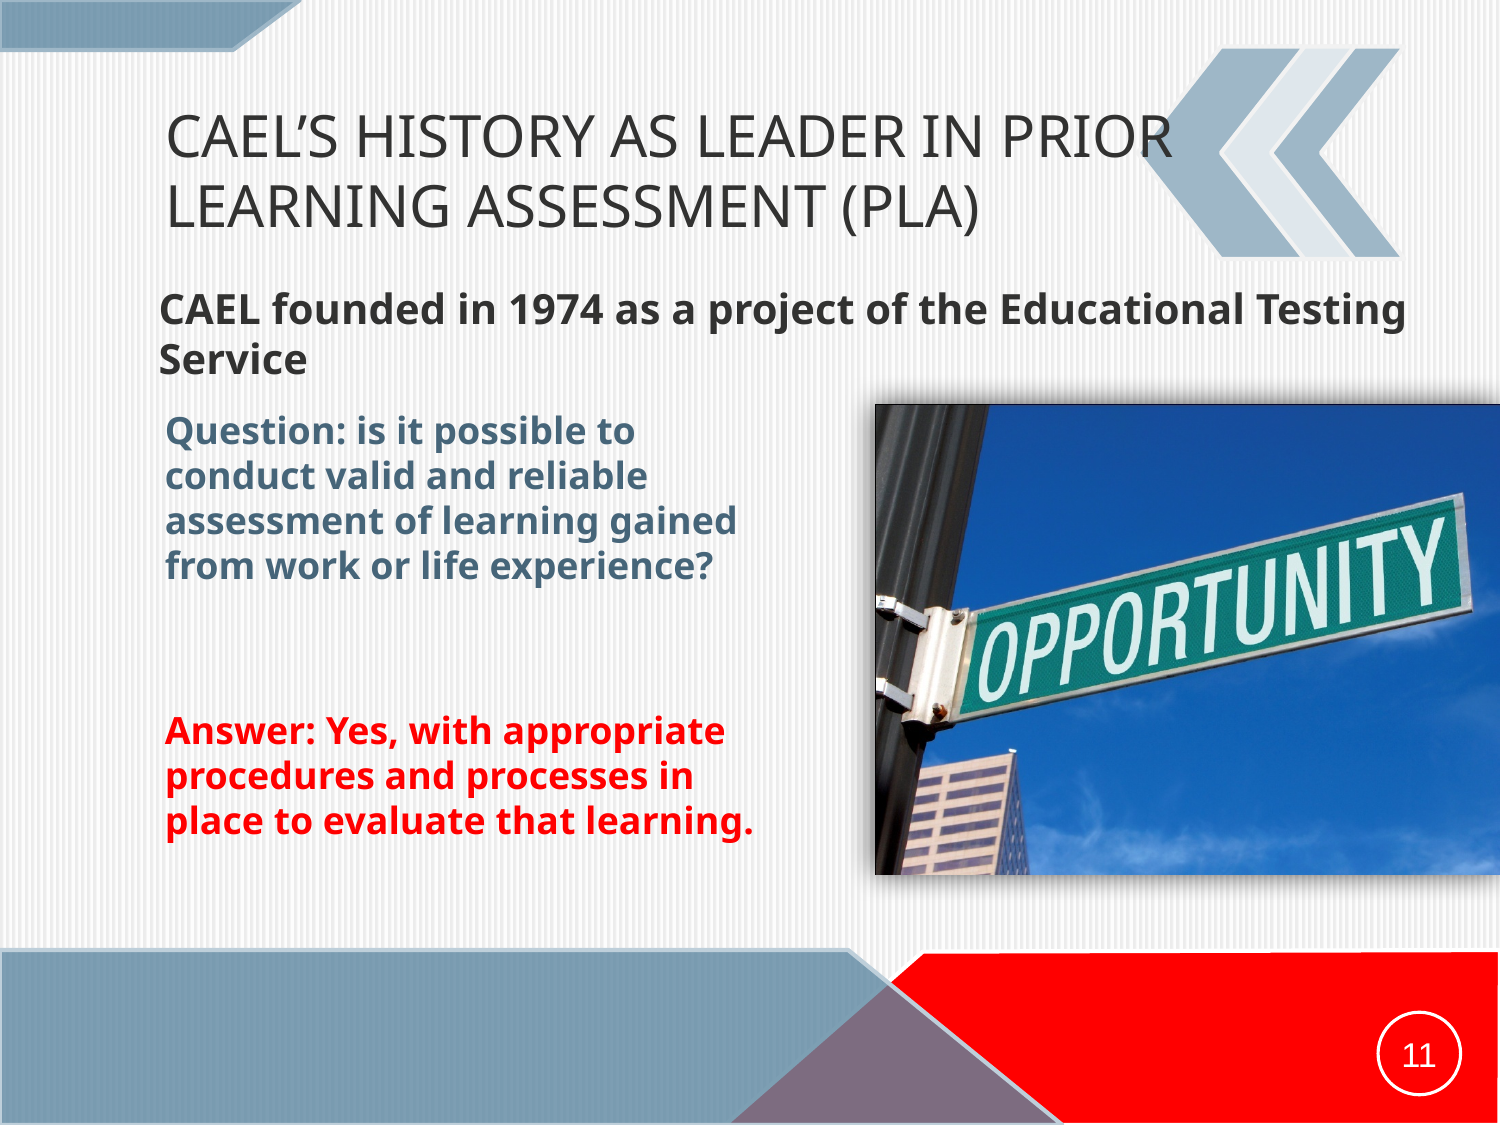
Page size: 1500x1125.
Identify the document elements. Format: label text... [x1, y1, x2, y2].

picture [874, 404, 1500, 876]
title CAEL’s History as Leader in Prior Learning Assessment (PLA) [150, 75, 1300, 263]
list CAEL founded in 1974 as a project of the Educational Testing Service [87, 274, 1438, 788]
text_box Question: is it possible to conduct valid and reliable assessment of learning gained from work or life experience? Answer: Yes, with appropriate procedures and processes in place to evaluate that learning. [150, 399, 800, 895]
slide_number 11 [1376, 1010, 1463, 1097]
